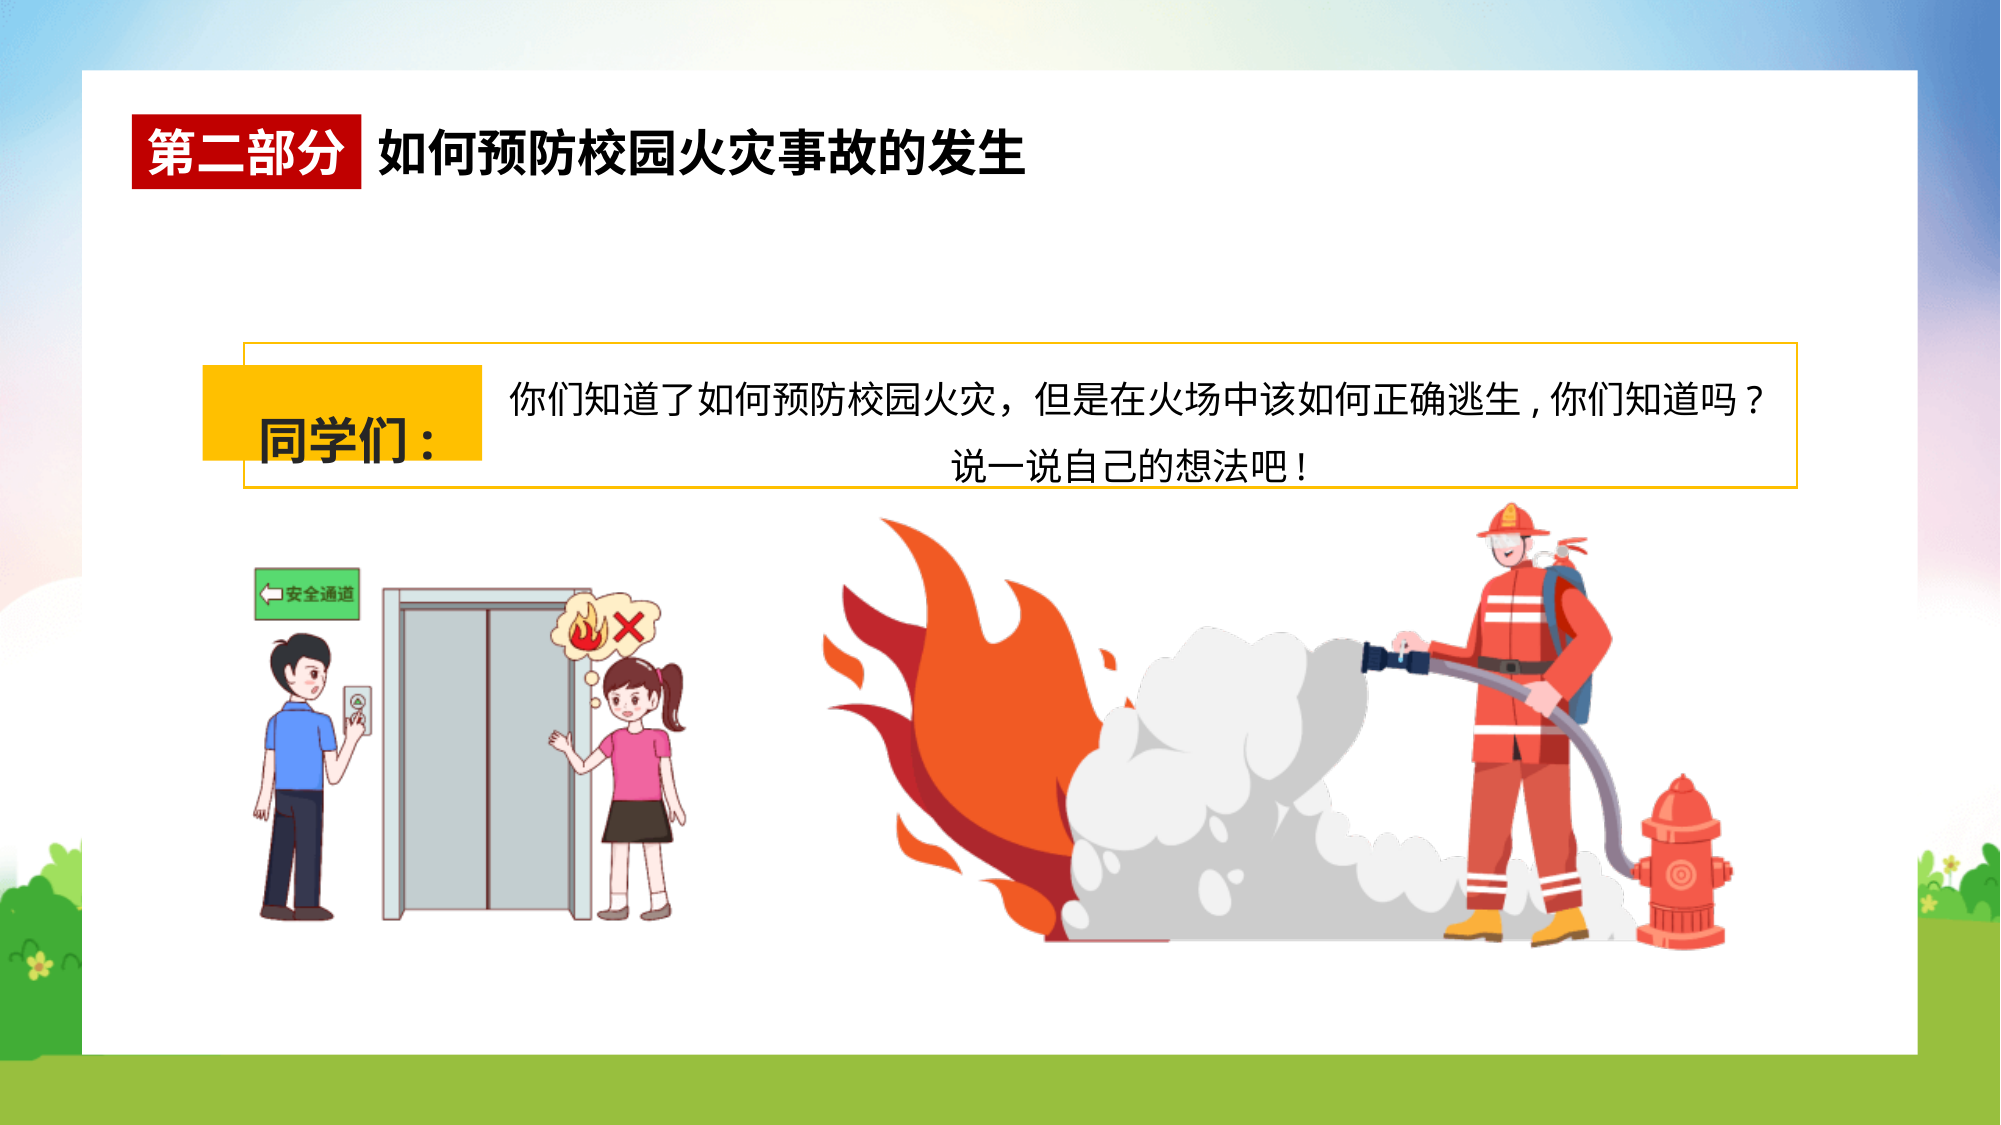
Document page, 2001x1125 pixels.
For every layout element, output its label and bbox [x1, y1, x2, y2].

picture [0, 0, 2000, 1125]
text_box [202, 282, 1798, 491]
